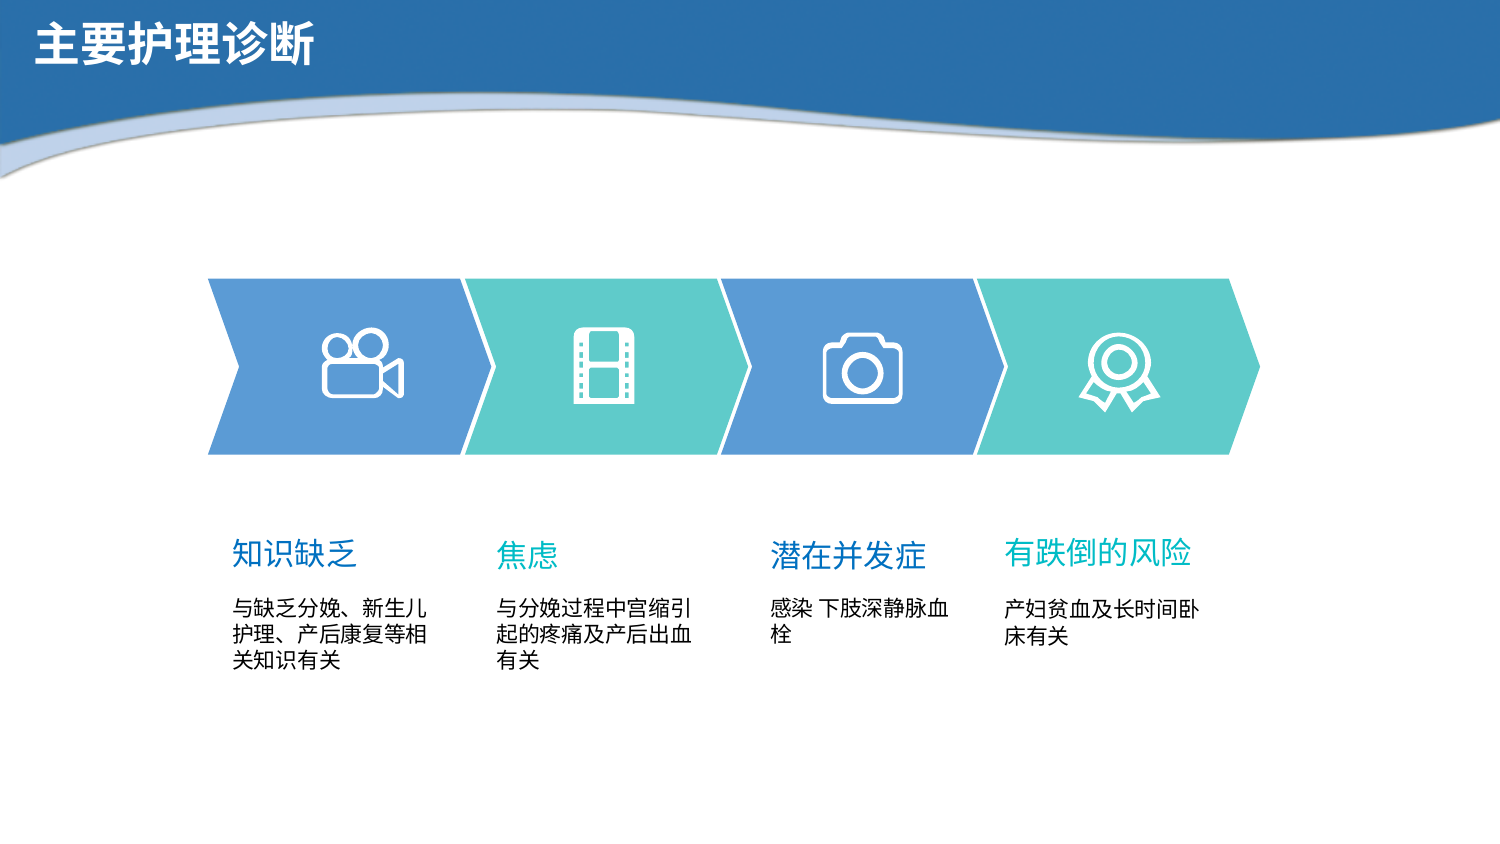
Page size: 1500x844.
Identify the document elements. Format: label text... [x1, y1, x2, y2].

text_box 与分娩过程中宫缩引起的疼痛及产后出血有关 [496, 594, 697, 674]
text_box 焦虑 [496, 536, 675, 574]
text_box 知识缺乏 [232, 534, 412, 572]
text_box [207, 278, 1261, 455]
text_box 感染 下肢深静脉血栓 [770, 594, 971, 647]
text_box 与缺乏分娩、新生儿护理、产后康复等相关知识有关 [232, 594, 433, 674]
text_box 潜在并发症 [770, 536, 949, 574]
text_box 产妇贫血及长时间卧床有关 [1004, 596, 1205, 649]
picture [0, 0, 1500, 182]
text_box 有跌倒的风险 [1004, 532, 1205, 571]
